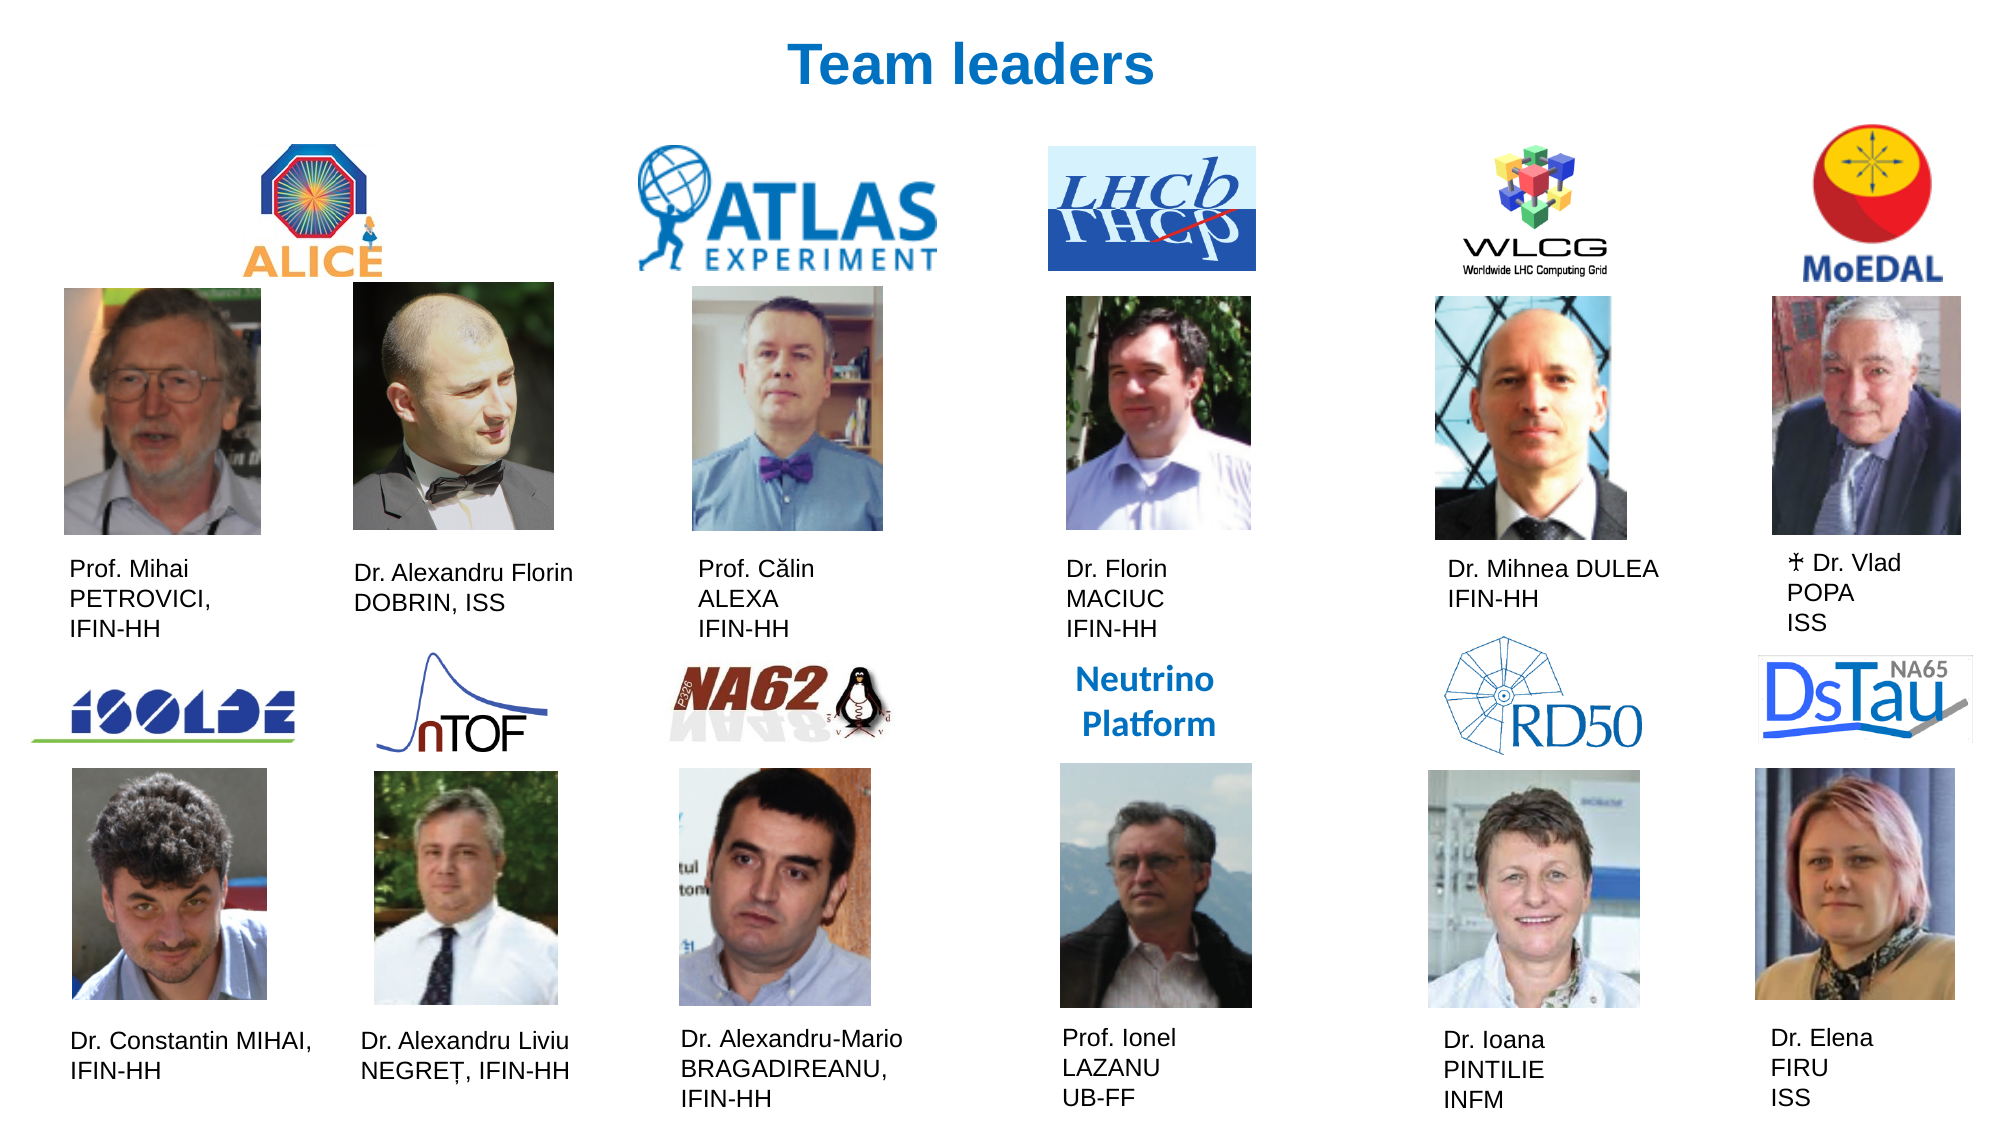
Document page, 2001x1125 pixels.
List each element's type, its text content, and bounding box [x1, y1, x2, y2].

text_box Dr. Constantin MIHAI, IFIN-HH [55, 1016, 350, 1092]
text_box Dr. Mihnea DULEA IFIN-HH [1432, 545, 1681, 620]
picture [1060, 763, 1252, 1008]
text_box Dr. Florin MACIUC IFIN-HH [1051, 545, 1285, 650]
picture [353, 282, 554, 530]
picture [1429, 127, 1637, 540]
text_box Prof. Ionel LAZANU UB-FF [1047, 1013, 1280, 1119]
picture [72, 768, 267, 1000]
picture [665, 659, 897, 746]
picture [64, 288, 261, 535]
text_box Dr. Ioana PINTILIE INFM [1428, 1016, 1656, 1122]
picture [375, 651, 548, 758]
picture [29, 689, 295, 743]
text_box Dr. Alexandru-Mario BRAGADIREANU, IFIN-HH [665, 1014, 959, 1120]
text_box ♰ Dr. Vlad POPA ISS [1772, 539, 1973, 645]
picture [1803, 124, 1943, 282]
picture [1758, 655, 1973, 743]
picture [242, 144, 382, 277]
text_box Dr. Alexandru Liviu NEGREȚ, IFIN-HH [350, 1016, 618, 1092]
picture [1444, 636, 1642, 756]
text_box Team leaders [381, 18, 1563, 104]
picture [679, 768, 871, 1006]
text_box Dr. Alexandru Florin DOBRIN, ISS [339, 549, 620, 625]
picture [638, 145, 937, 271]
text_box Dr. Elena FIRU ISS [1755, 1013, 1945, 1119]
text_box Prof. Călin ALEXA IFIN-HH [683, 545, 892, 650]
picture [1428, 770, 1640, 1008]
picture [1066, 296, 1251, 530]
text_box Prof. Mihai PETROVICI, IFIN-HH [54, 545, 288, 650]
picture [1048, 146, 1256, 271]
picture [374, 771, 558, 1005]
picture [1772, 296, 1961, 535]
text_box Neutrino Platform [1046, 646, 1253, 752]
picture [1755, 768, 1955, 1000]
picture [692, 286, 883, 531]
